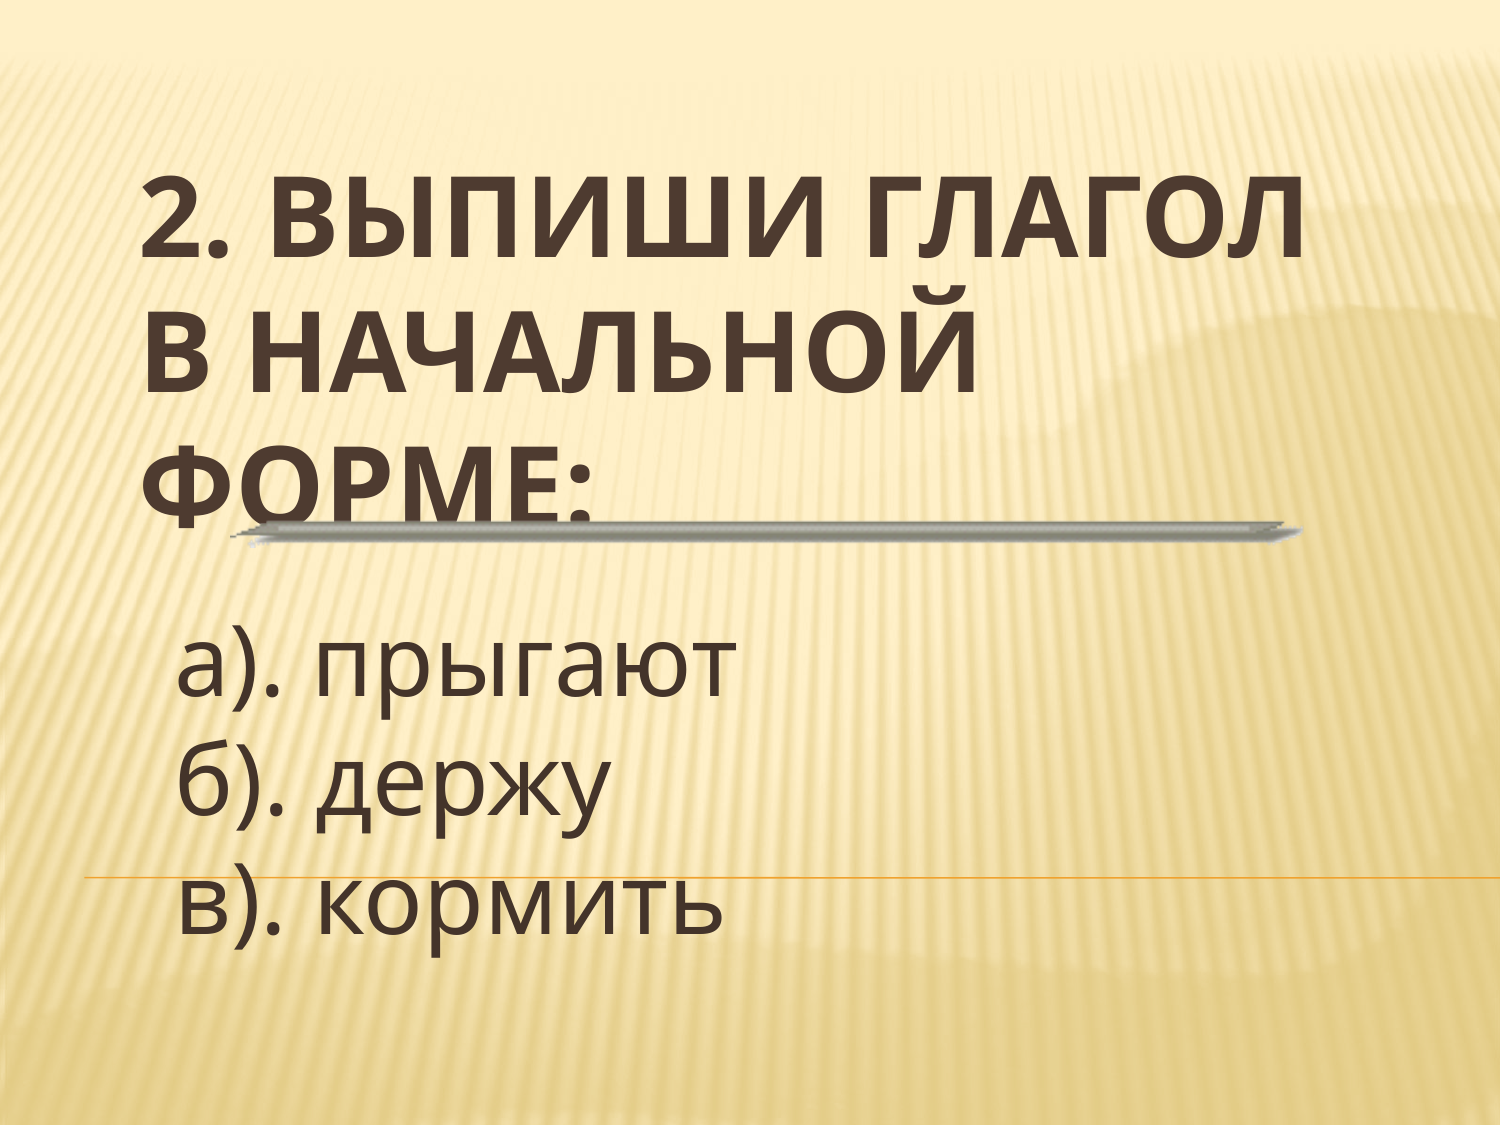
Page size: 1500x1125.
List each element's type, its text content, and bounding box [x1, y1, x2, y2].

title 2. Выпиши глагол в начальной форме: [123, 137, 1388, 508]
subtitle а). прыгают б). держу в). кормить [159, 585, 1211, 1059]
picture [229, 503, 1306, 549]
